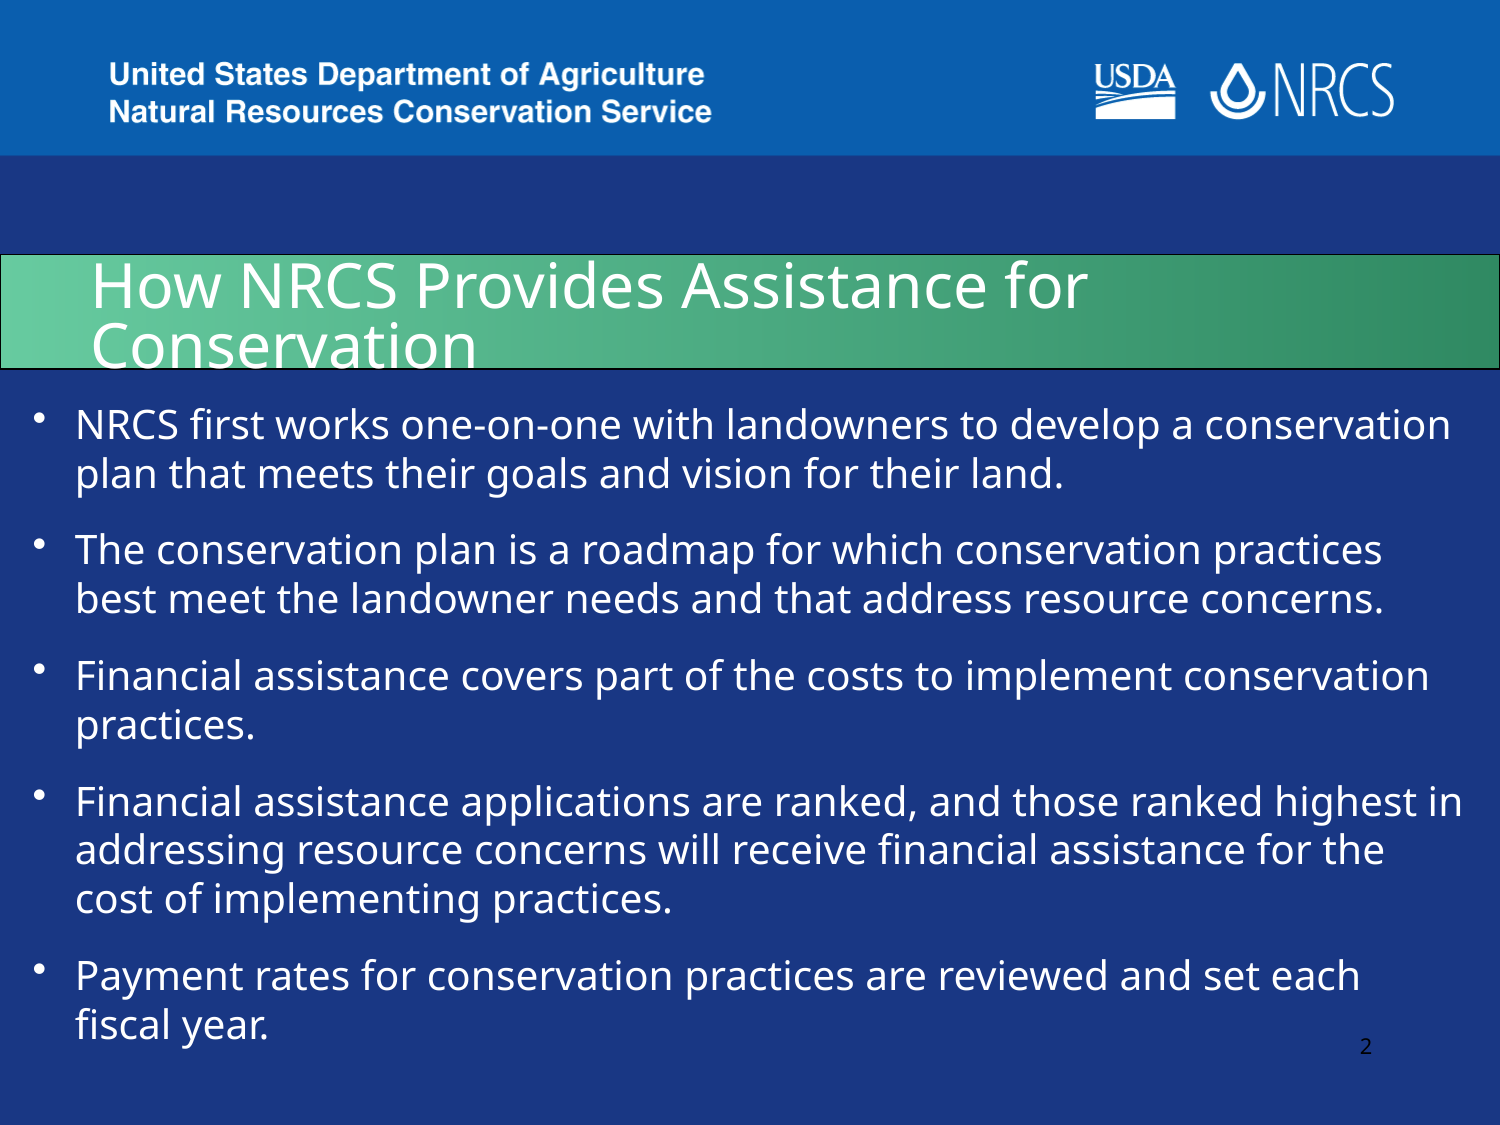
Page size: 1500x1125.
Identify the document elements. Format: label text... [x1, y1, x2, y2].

list NRCS first works one-on-one with landowners to develop a conservation plan that meets their goals and vision for their land. The conservation plan is a roadmap for which conservation practices best meet the landowner needs and that address resource concerns. Financial assistance covers part of the costs to implement conservation practices. Financial assistance applications are ranked, and those ranked highest in addressing resource concerns will receive financial assistance for the cost of implementing practices. Payment rates for conservation practices are reviewed and set each fiscal year. [17, 391, 1483, 899]
text_box [0, 254, 75, 369]
text_box [1351, 254, 1500, 369]
picture [0, 0, 1500, 254]
picture [0, 369, 1500, 1125]
title How NRCS Provides Assistance for Conservation [75, 250, 1351, 391]
slide_number 2 [1074, 1024, 1388, 1101]
